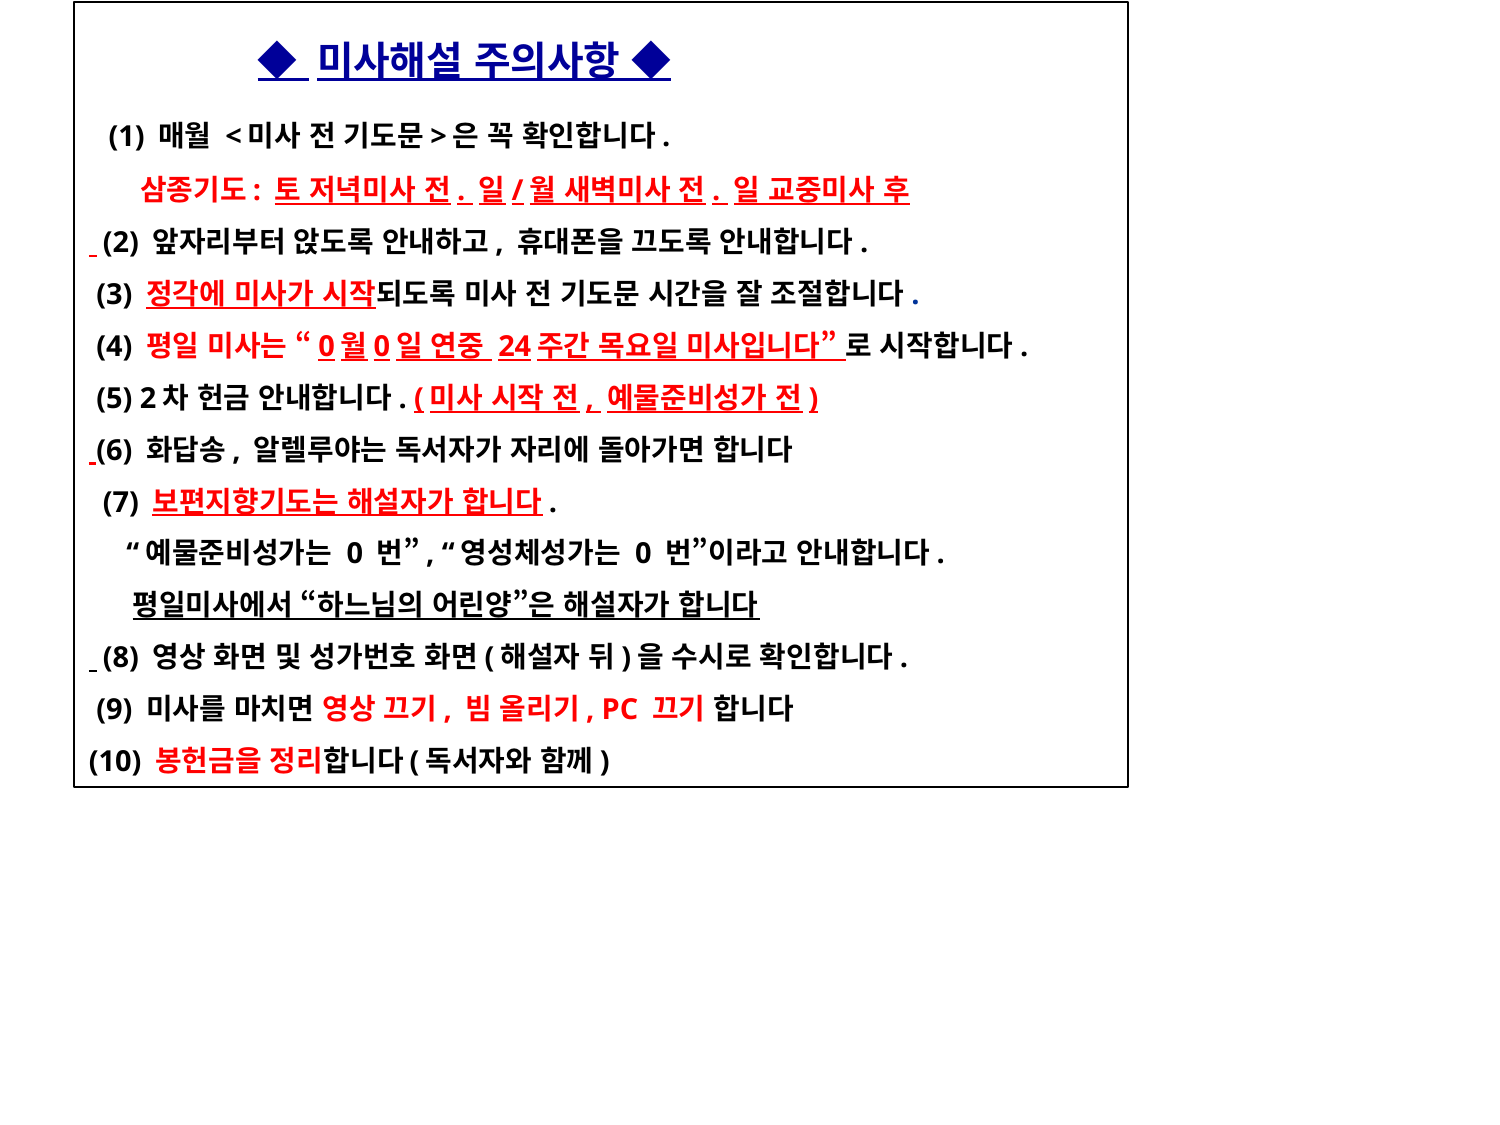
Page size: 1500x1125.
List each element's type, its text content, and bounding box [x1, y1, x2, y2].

title ◆ 미사해설 주의사항 ◆ (1) 매월 <미사 전 기도문>은 꼭 확인합니다. 삼종기도: 토 저녁미사 전. 일/월 새벽미사 전. 일 교중미사 후 (2) 앞자리부터 앉도록 안내하고, 휴대폰을 끄도록 안내합니다. (3) 정각에 미사가 시작되도록 미사 전 기도문 시간을 잘 조절합니다. (4) 평일 미사는 “0월0일 연중 24주간 목요일 미사입니다” 로 시작합니다. (5) 2차 헌금 안내합니다. (미사 시작 전, 예물준비성가 전) (6) 화답송, 알렐루야는 독서자가 자리에 돌아가면 합니다 (7) 보편지향기도는 해설자가 합니다. “예물준비성가는 0 번”, “영성체성가는 0 번”이라고 안내합니다. 평일미사에서 “하느님의 어린양”은 해설자가 합니다 (8) 영상 화면 및 성가번호 화면(해설자 뒤)을 수시로 확인합니다. (9) 미사를 마치면 영상 끄기, 빔 올리기, PC 끄기 합니다 (10) 봉헌금을 정리합니다(독서자와 함께) [73, 1, 1128, 787]
